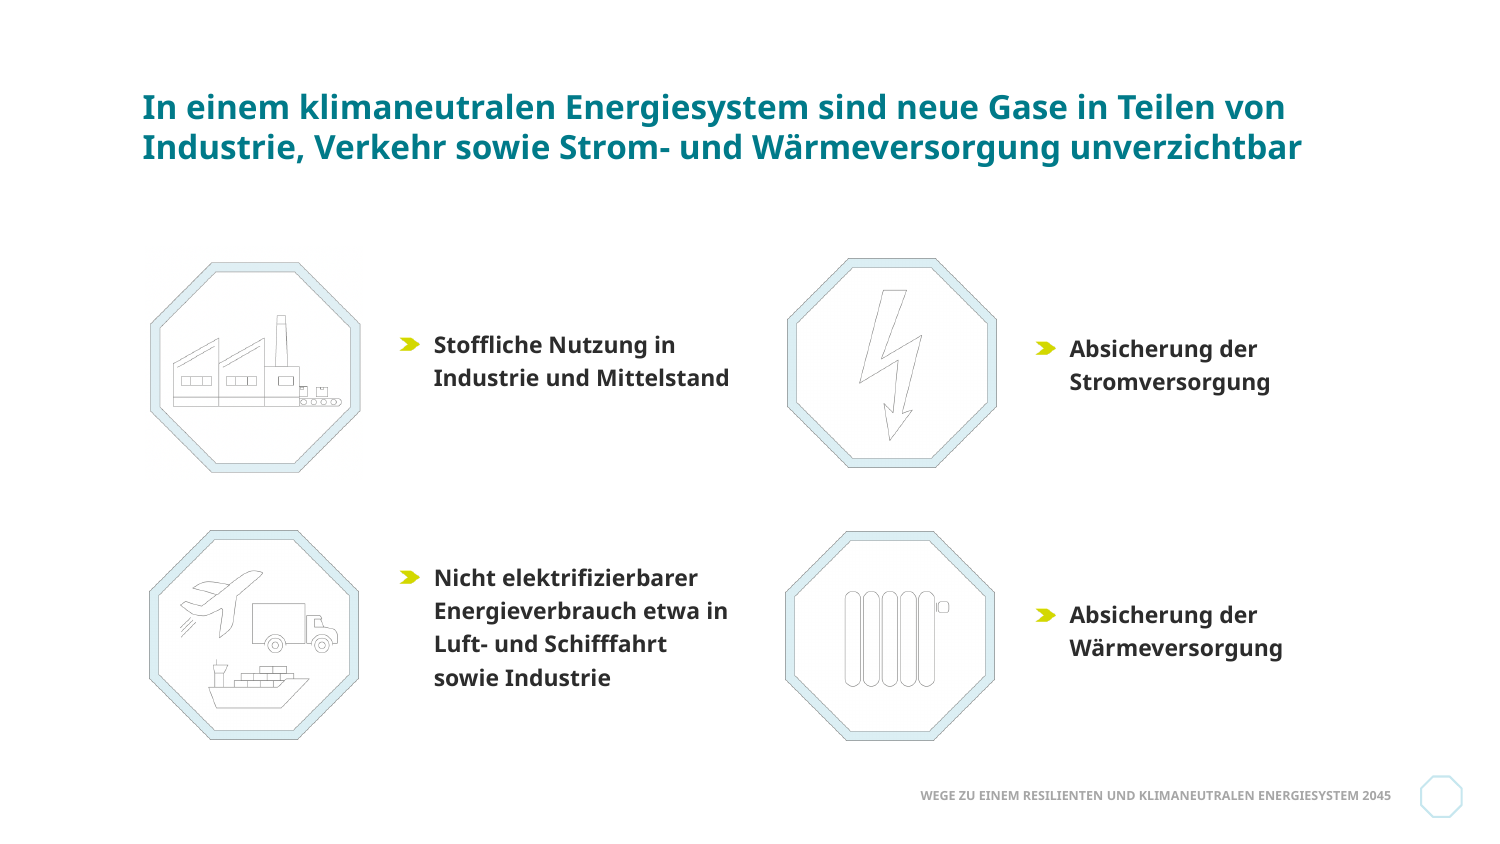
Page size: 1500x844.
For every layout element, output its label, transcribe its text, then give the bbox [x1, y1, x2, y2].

list Stoffliche Nutzung in Industrie und Mittelstand Nicht elektrifizierbarer Energieverbrauch etwa in Luft- und Schifffahrt sowie Industrie [362, 316, 750, 753]
picture [781, 526, 999, 745]
picture [398, 568, 422, 585]
footer WEGE ZU EINEM RESILIENTEN UND KLIMANEUTRALEN ENERGIESYSTEM 2045 [535, 773, 1407, 819]
picture [1034, 606, 1058, 623]
picture [398, 335, 422, 352]
title In einem klimaneutralen Energiesystem sind neue Gase in Teilen von Industrie, Verkehr sowie Strom- und Wärmeversorgung unverzichtbar [127, 78, 1436, 196]
picture [145, 526, 363, 745]
picture [783, 253, 1001, 472]
picture [145, 246, 363, 480]
list Absicherung der Stromversorgung Absicherung der Wärmeversorgung [998, 254, 1436, 753]
picture [1034, 339, 1058, 356]
